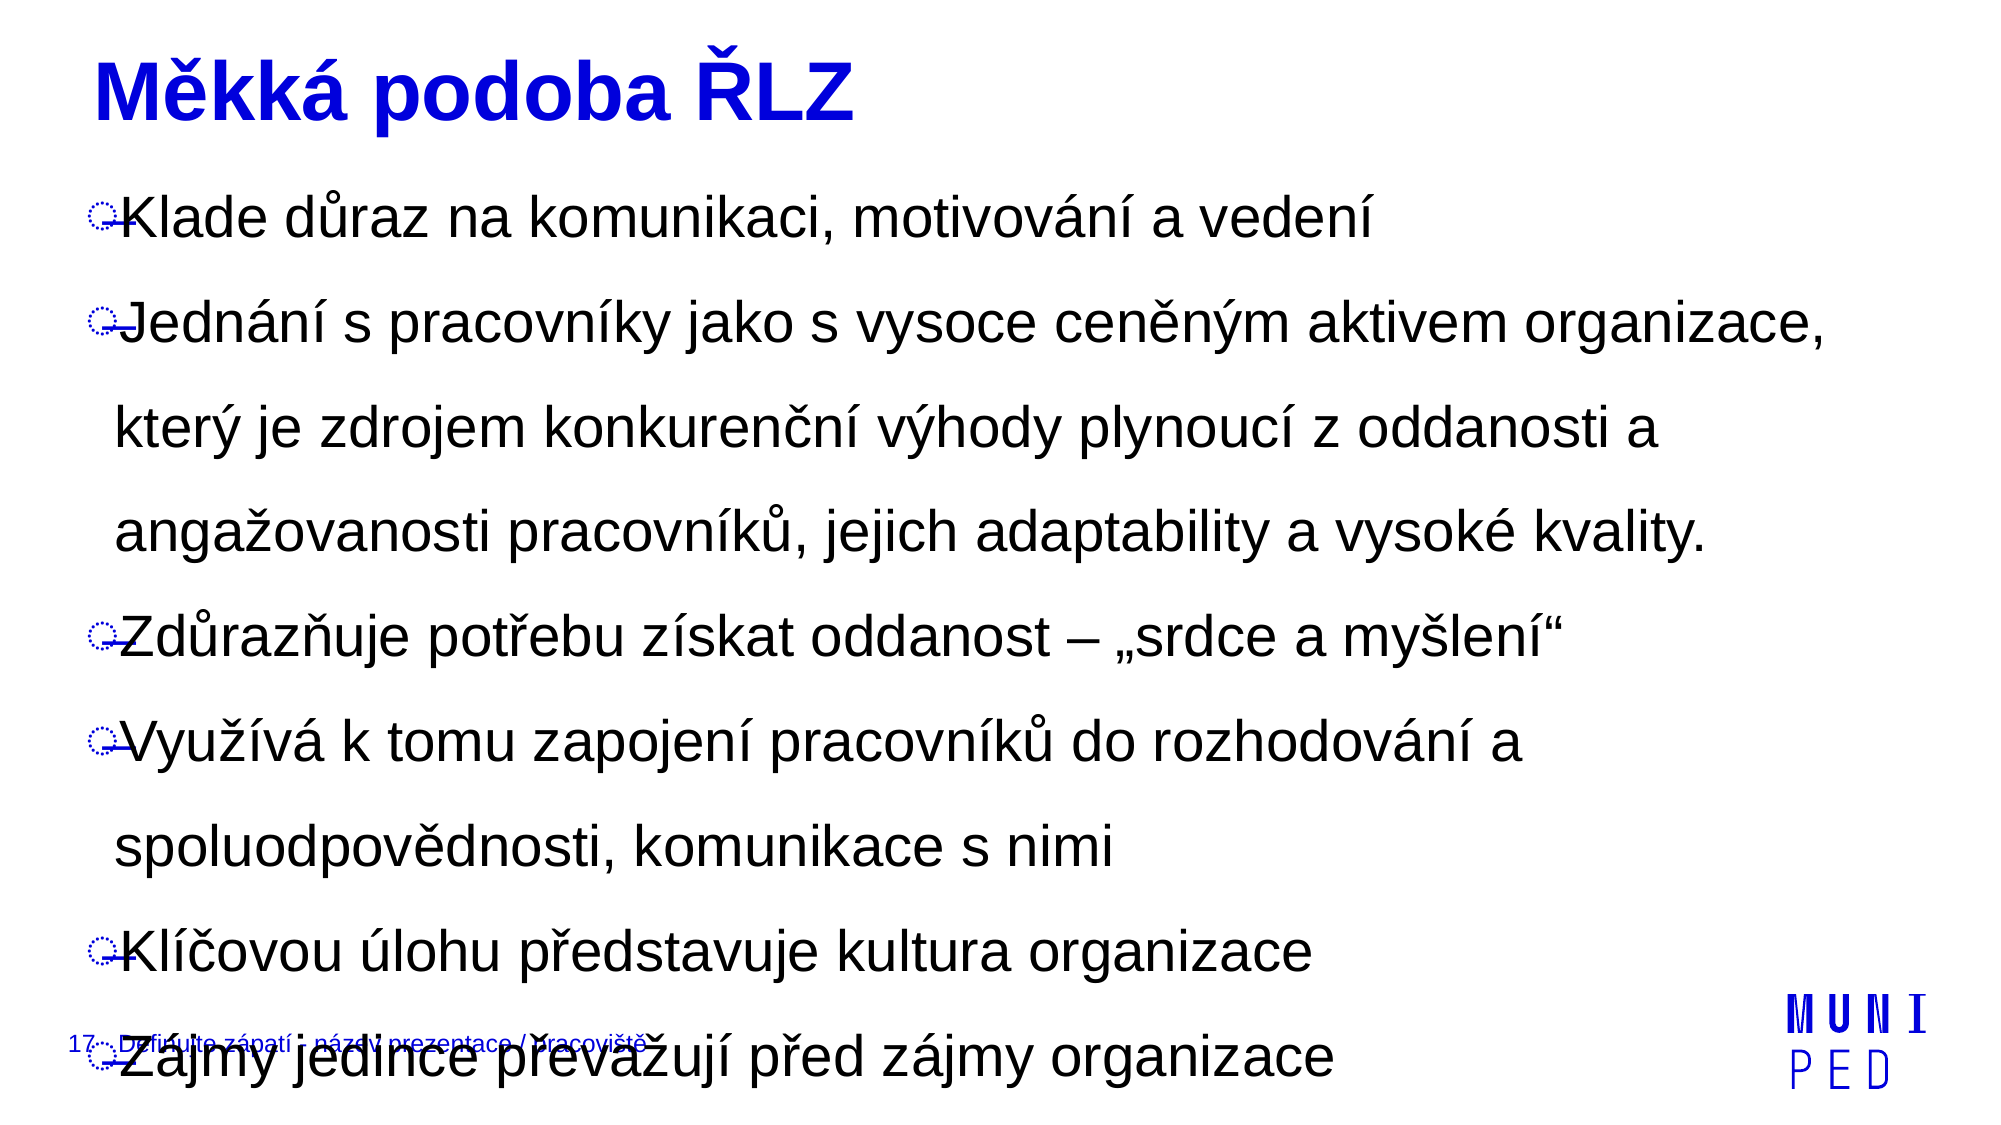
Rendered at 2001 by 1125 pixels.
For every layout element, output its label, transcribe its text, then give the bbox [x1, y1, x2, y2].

title Měkká podoba ŘLZ [93, 53, 1858, 128]
footer Definujte zápatí - název prezentace / pracoviště [118, 1021, 1418, 1063]
list Klade důraz na komunikaci, motivování a vedení Jednání s pracovníky jako s vysoce ceněným aktivem organizace, který je zdrojem konkurenční výhody plynoucí z oddanosti a angažovanosti pracovníků, jejich adaptability a vysoké kvality. Zdůrazňuje potřebu získat oddanost – „srdce a myšlení“ Využívá k tomu zapojení pracovníků do rozhodování a spoluodpovědnosti, komunikace s nimi Klíčovou úlohu představuje kultura organizace Zájmy jedince převažují před zájmy organizace [73, 143, 1838, 823]
slide_number 17 [67, 1021, 110, 1063]
